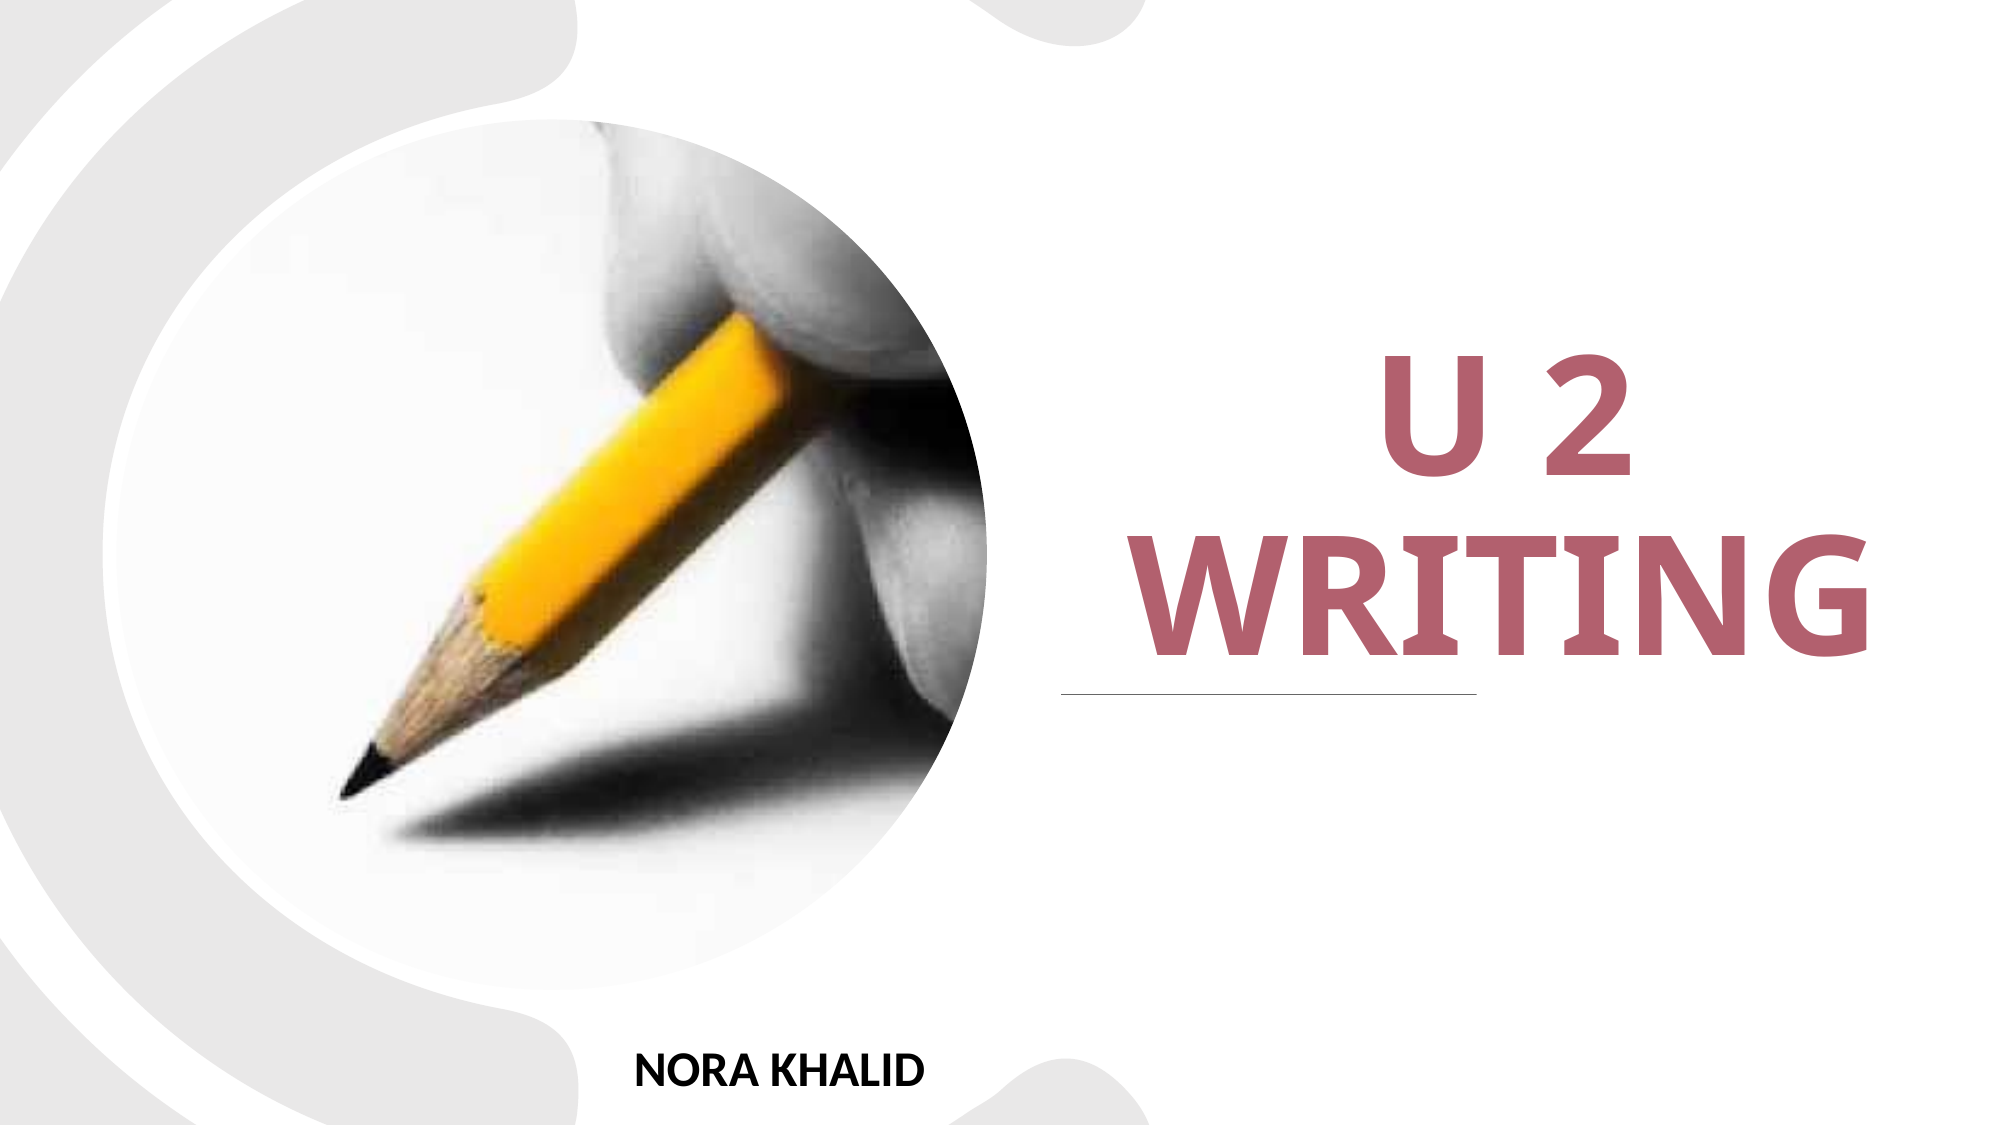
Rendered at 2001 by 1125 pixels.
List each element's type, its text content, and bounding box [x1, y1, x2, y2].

subtitle Nora Khalid [605, 1035, 948, 1118]
picture [116, 119, 987, 990]
title U 2 Writing [1040, 21, 1968, 700]
